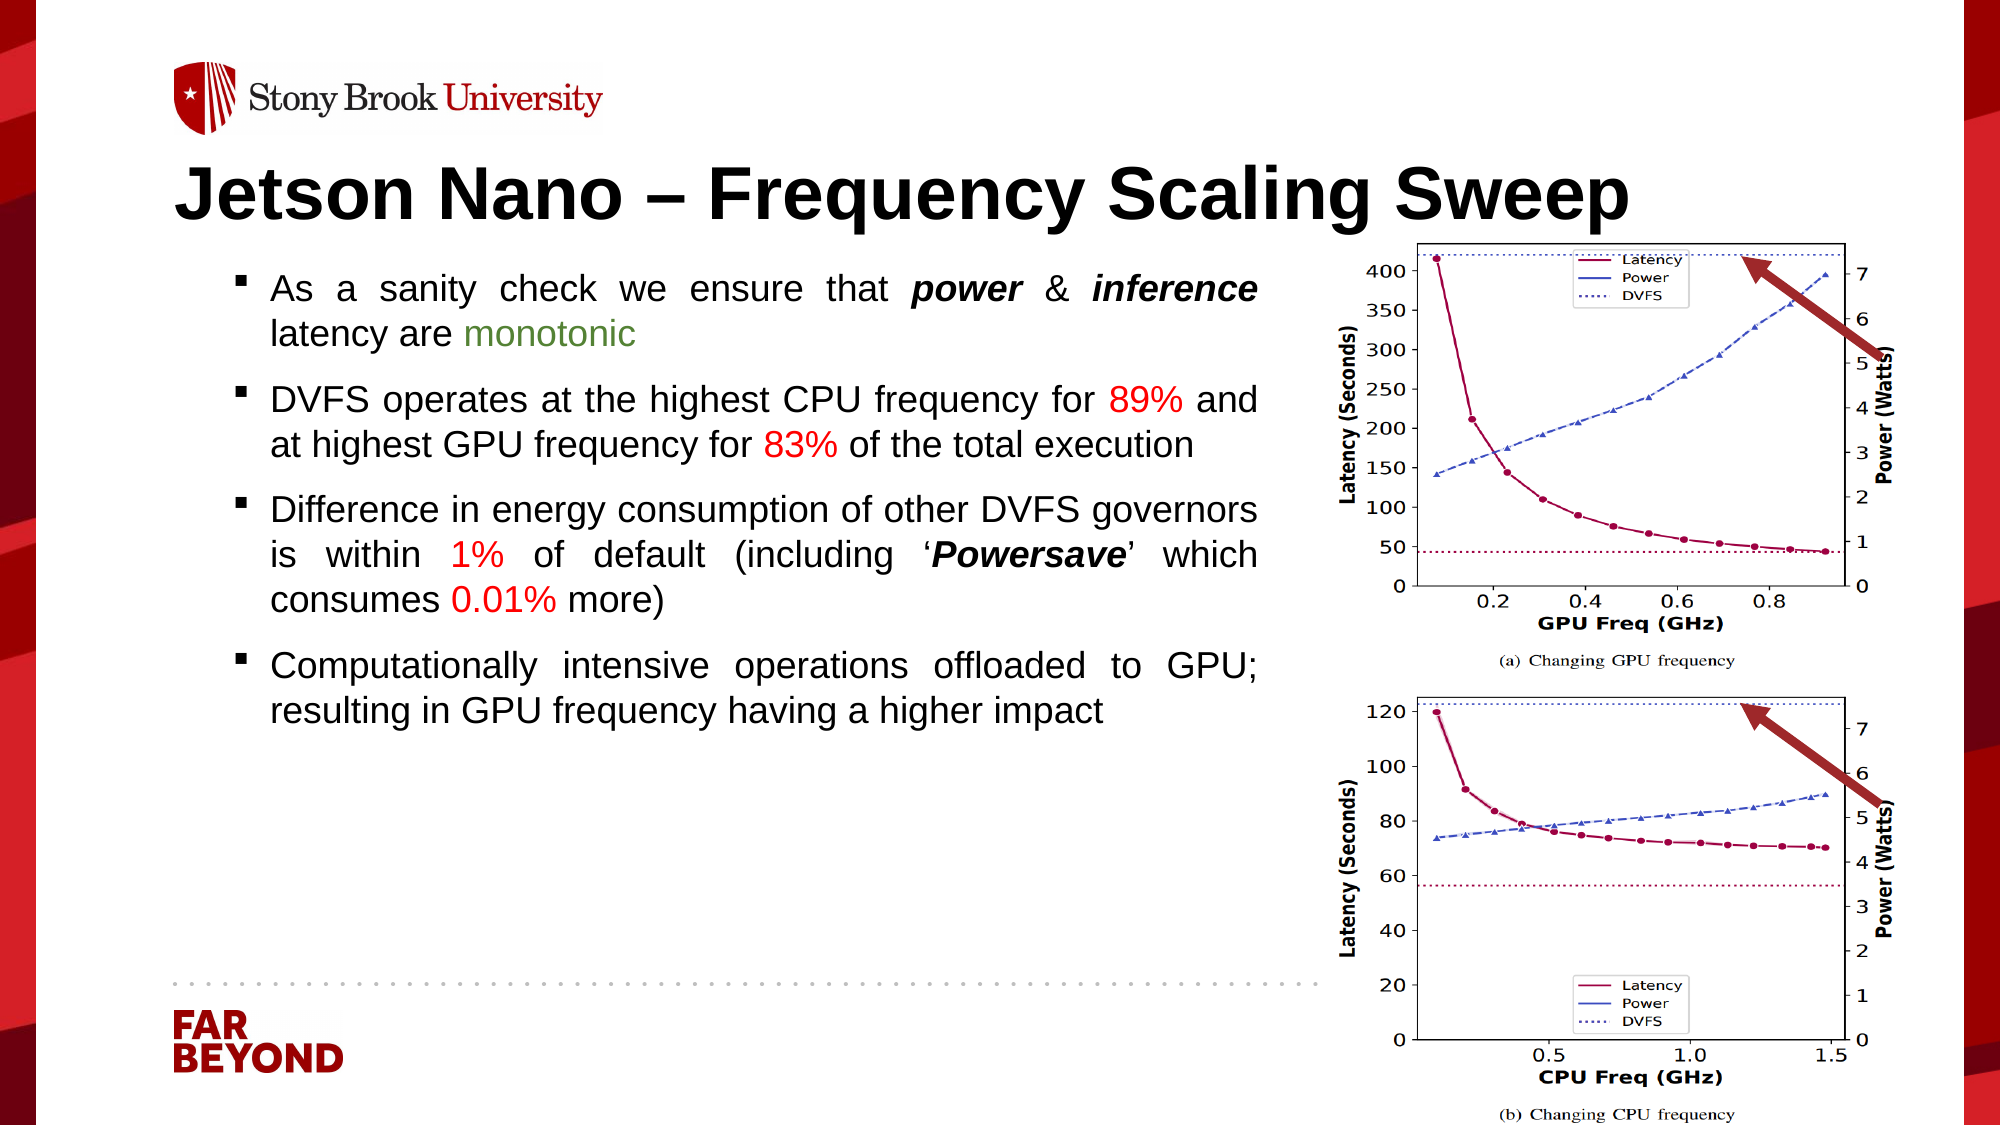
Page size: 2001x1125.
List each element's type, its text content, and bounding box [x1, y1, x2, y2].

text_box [1740, 255, 1882, 359]
picture [0, 0, 36, 1125]
list As a sanity check we ensure that power & inference latency are monotonic DVFS operates at the highest CPU frequency for 89% and at highest GPU frequency for 83% of the total execution Difference in energy consumption of other DVFS governors is within 1% of default (including ‘Powersave’ which consumes 0.01% more) Computationally intensive operations offloaded to GPU; resulting in GPU frequency having a higher impact [180, 256, 1274, 686]
picture [174, 1010, 343, 1073]
picture [174, 62, 603, 135]
picture [1329, 235, 1901, 1125]
picture [1964, 0, 2000, 1125]
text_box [1739, 702, 1881, 806]
text_box Jetson Nano – Frequency Scaling Sweep [174, 169, 1825, 255]
